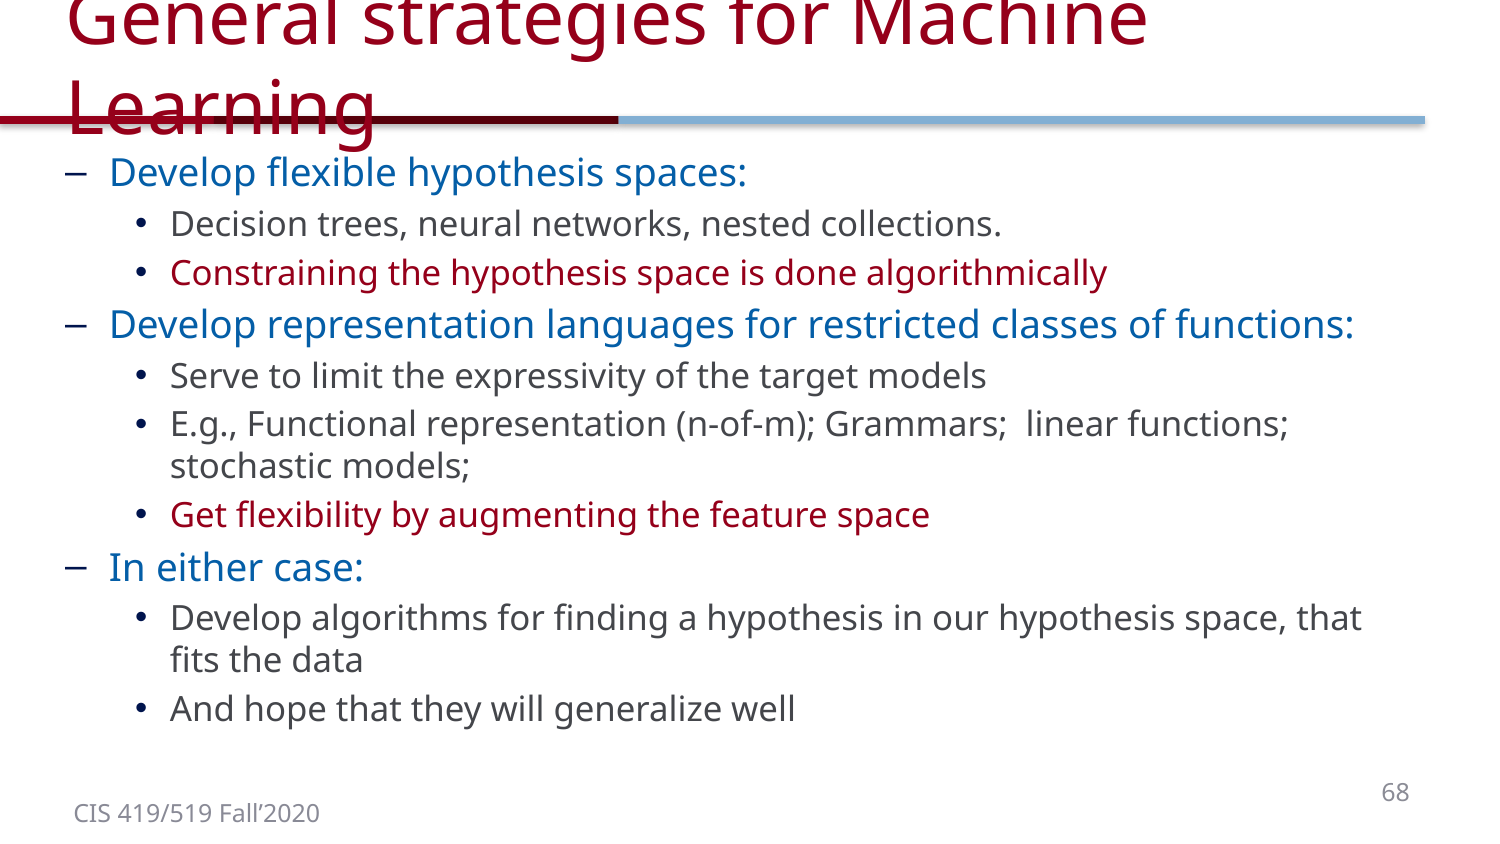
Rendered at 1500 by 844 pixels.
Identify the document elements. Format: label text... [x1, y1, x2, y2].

list Develop flexible hypothesis spaces: Decision trees, neural networks, nested collections. Constraining the hypothesis space is done algorithmically Develop representation languages for restricted classes of functions: Serve to limit the expressivity of the target models E.g., Functional representation (n-of-m); Grammars; linear functions; stochastic models; Get flexibility by augmenting the feature space In either case: Develop algorithms for finding a hypothesis in our hypothesis space, that fits the data And hope that they will generalize well [0, 140, 1401, 771]
title General strategies for Machine Learning [50, 2, 1401, 117]
slide_number 68 [1074, 770, 1425, 816]
